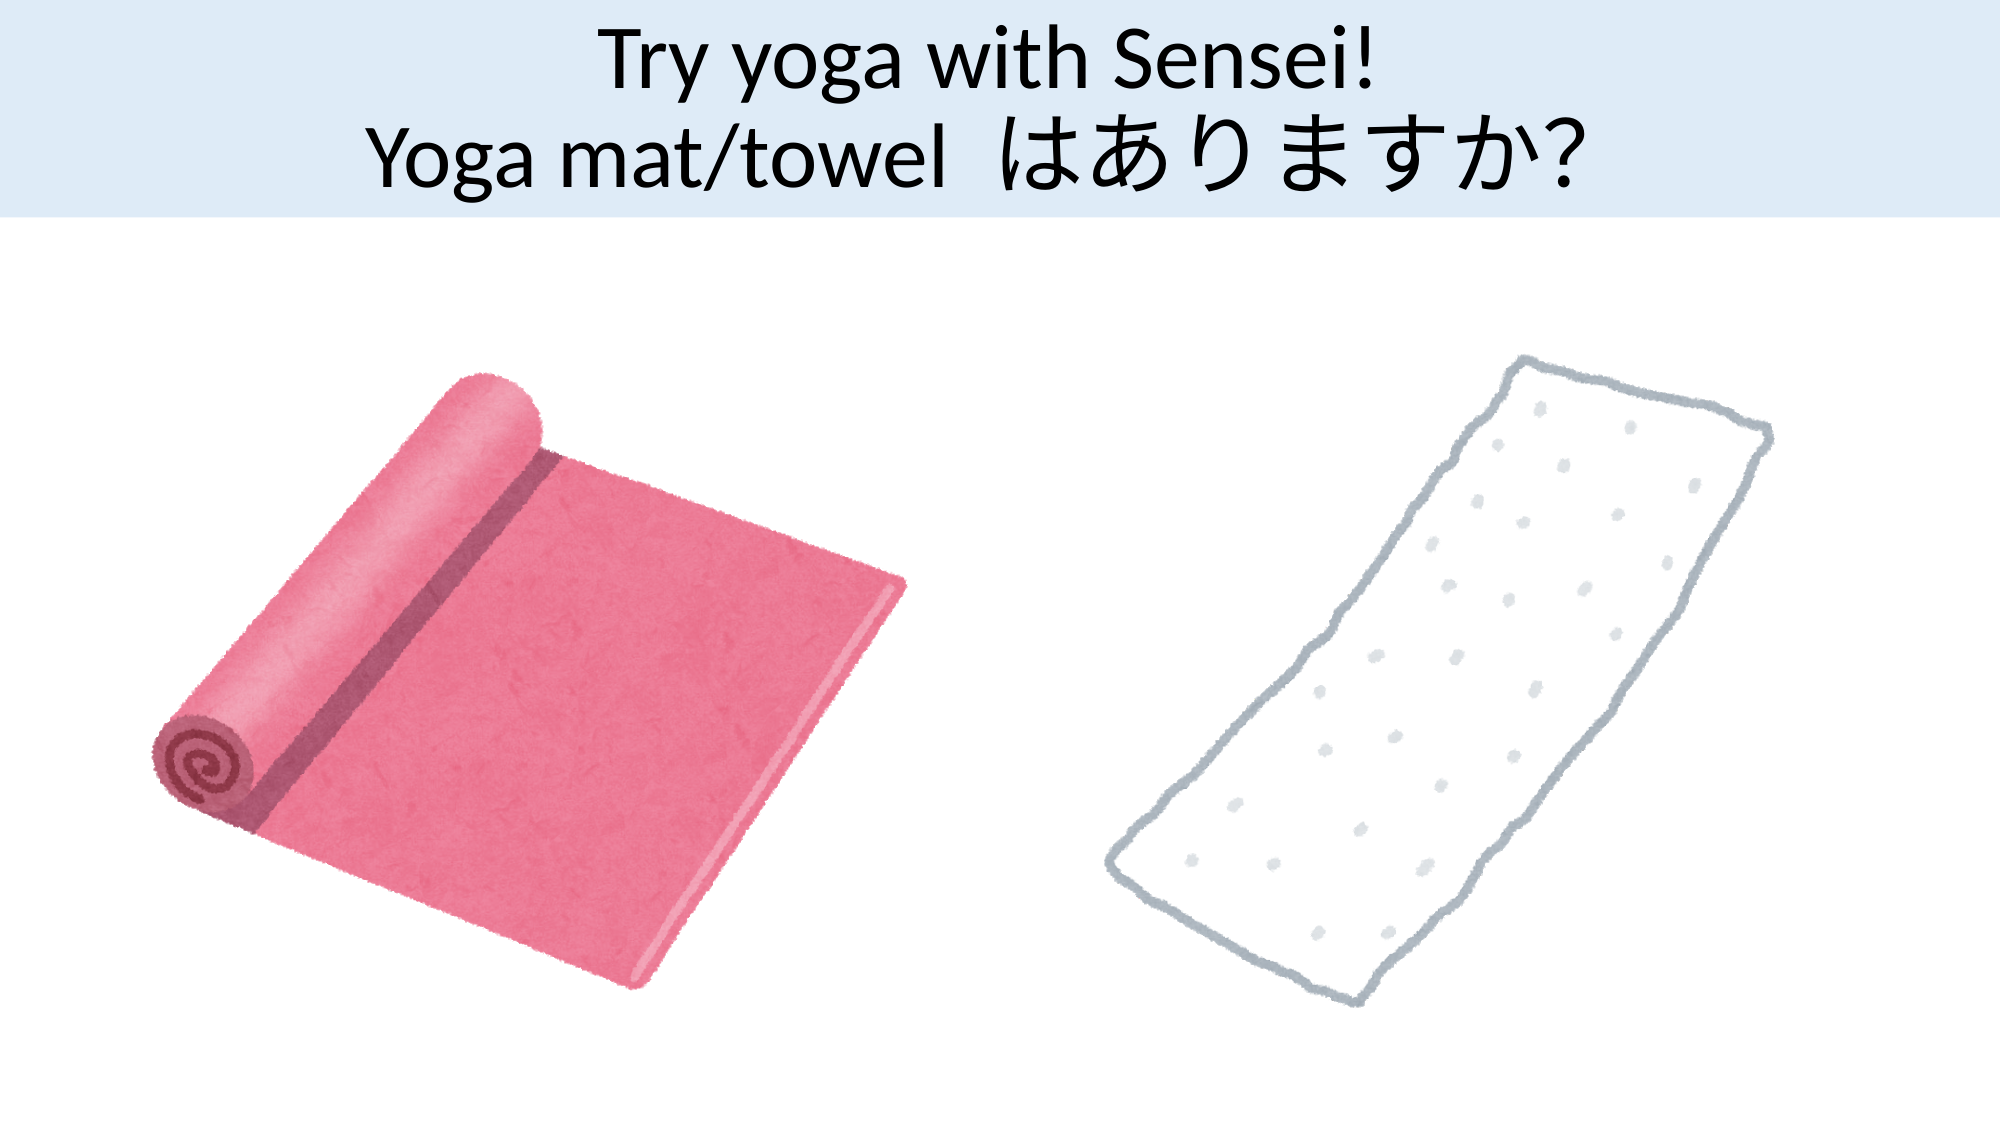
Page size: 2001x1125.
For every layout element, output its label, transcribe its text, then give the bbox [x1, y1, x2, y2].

picture [1081, 330, 1791, 1040]
picture [135, 340, 930, 1029]
title Try yoga with Sensei! Yoga mat/towel はありますか？ [0, 0, 2000, 218]
